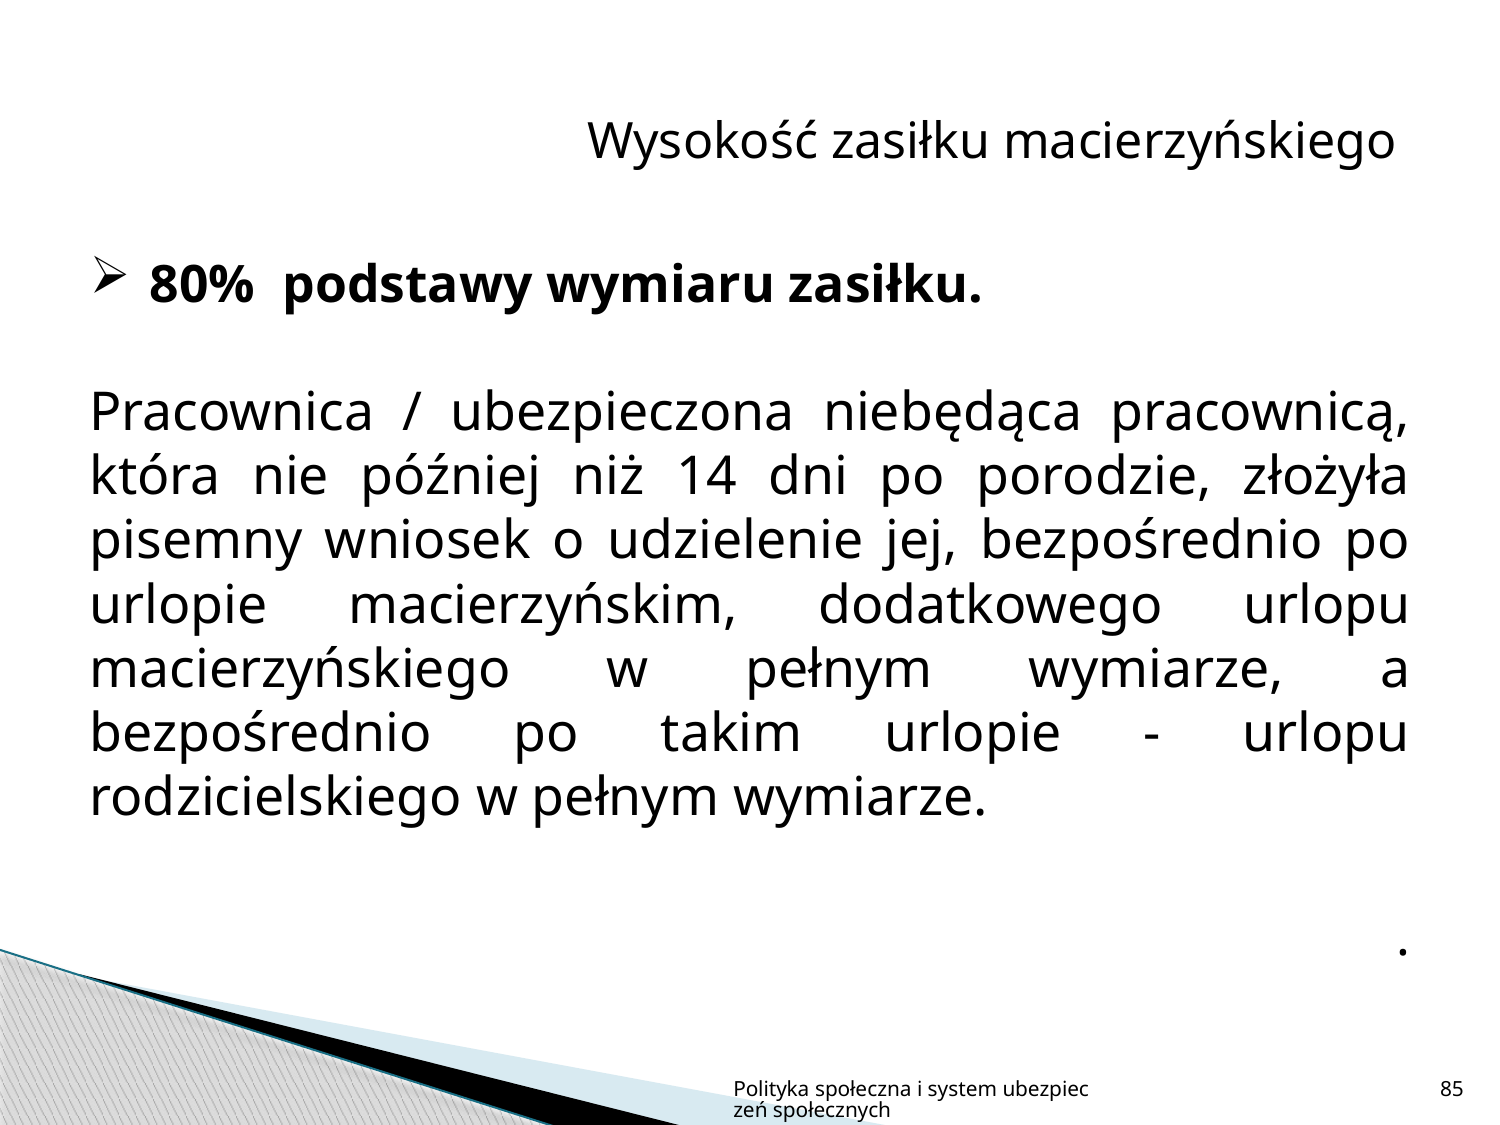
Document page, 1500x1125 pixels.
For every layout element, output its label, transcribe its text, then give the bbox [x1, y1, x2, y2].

list 80% podstawy wymiaru zasiłku. Pracownica / ubezpieczona niebędąca pracownicą, która nie później niż 14 dni po porodzie, złożyła pisemny wniosek o udzielenie jej, bezpośrednio po urlopie macierzyńskim, dodatkowego urlopu macierzyńskiego w pełnym wymiarze, a bezpośrednio po takim urlopie - urlopu rodzicielskiego w pełnym wymiarze. . [75, 243, 1425, 986]
slide_number 85 [1418, 1051, 1479, 1112]
footer Polityka społeczna i system ubezpieczeń społecznych [718, 1051, 1105, 1112]
title Wysokość zasiłku macierzyńskiego [75, 45, 1425, 233]
